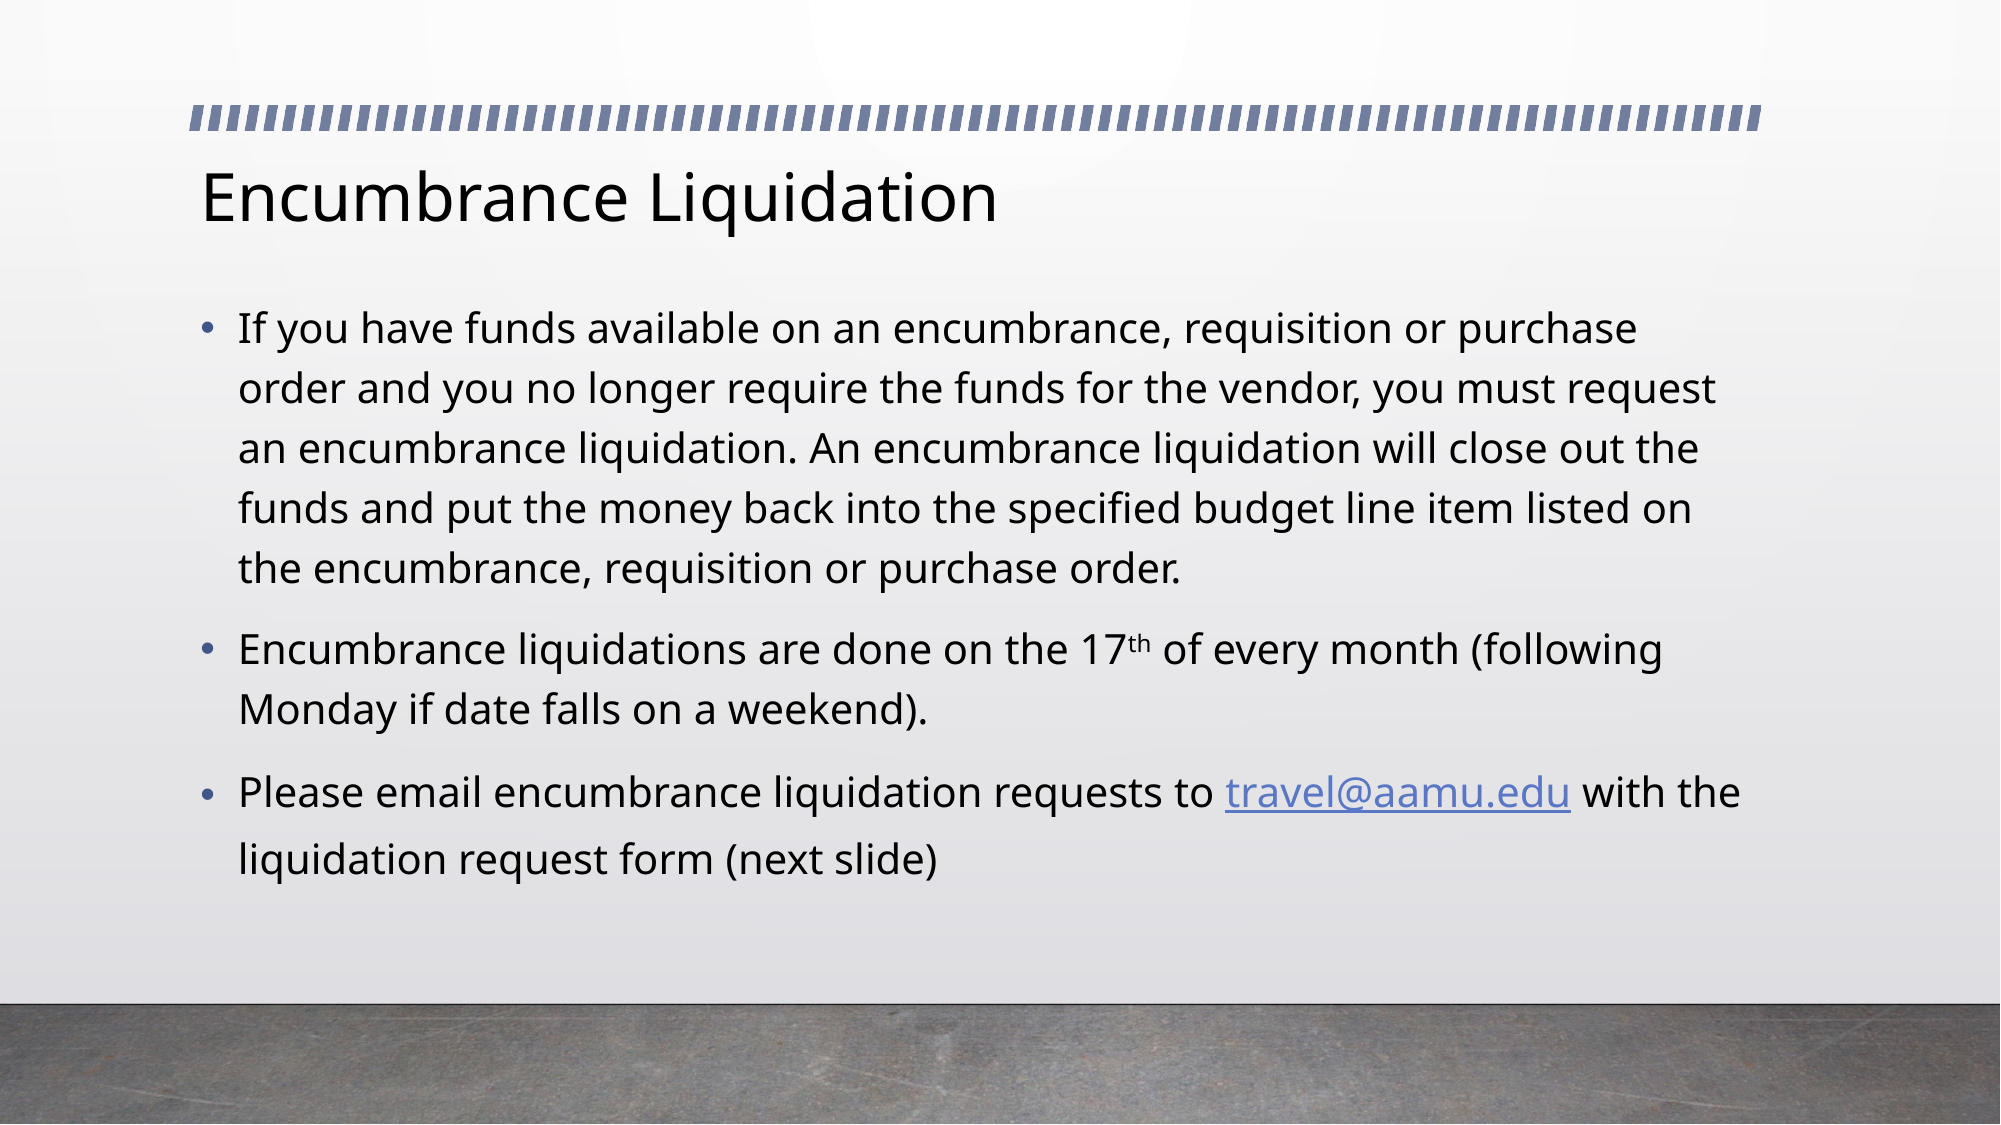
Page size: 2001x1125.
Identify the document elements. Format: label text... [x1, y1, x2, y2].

list If you have funds available on an encumbrance, requisition or purchase order and you no longer require the funds for the vendor, you must request an encumbrance liquidation. An encumbrance liquidation will close out the funds and put the money back into the specified budget line item listed on the encumbrance, requisition or purchase order. Encumbrance liquidations are done on the 17th of every month (following Monday if date falls on a weekend). Please email encumbrance liquidation requests to travel@aamu.edu with the liquidation request form (next slide) [185, 284, 1761, 897]
title Encumbrance Liquidation [185, 156, 1761, 284]
picture [0, 1004, 2000, 1124]
